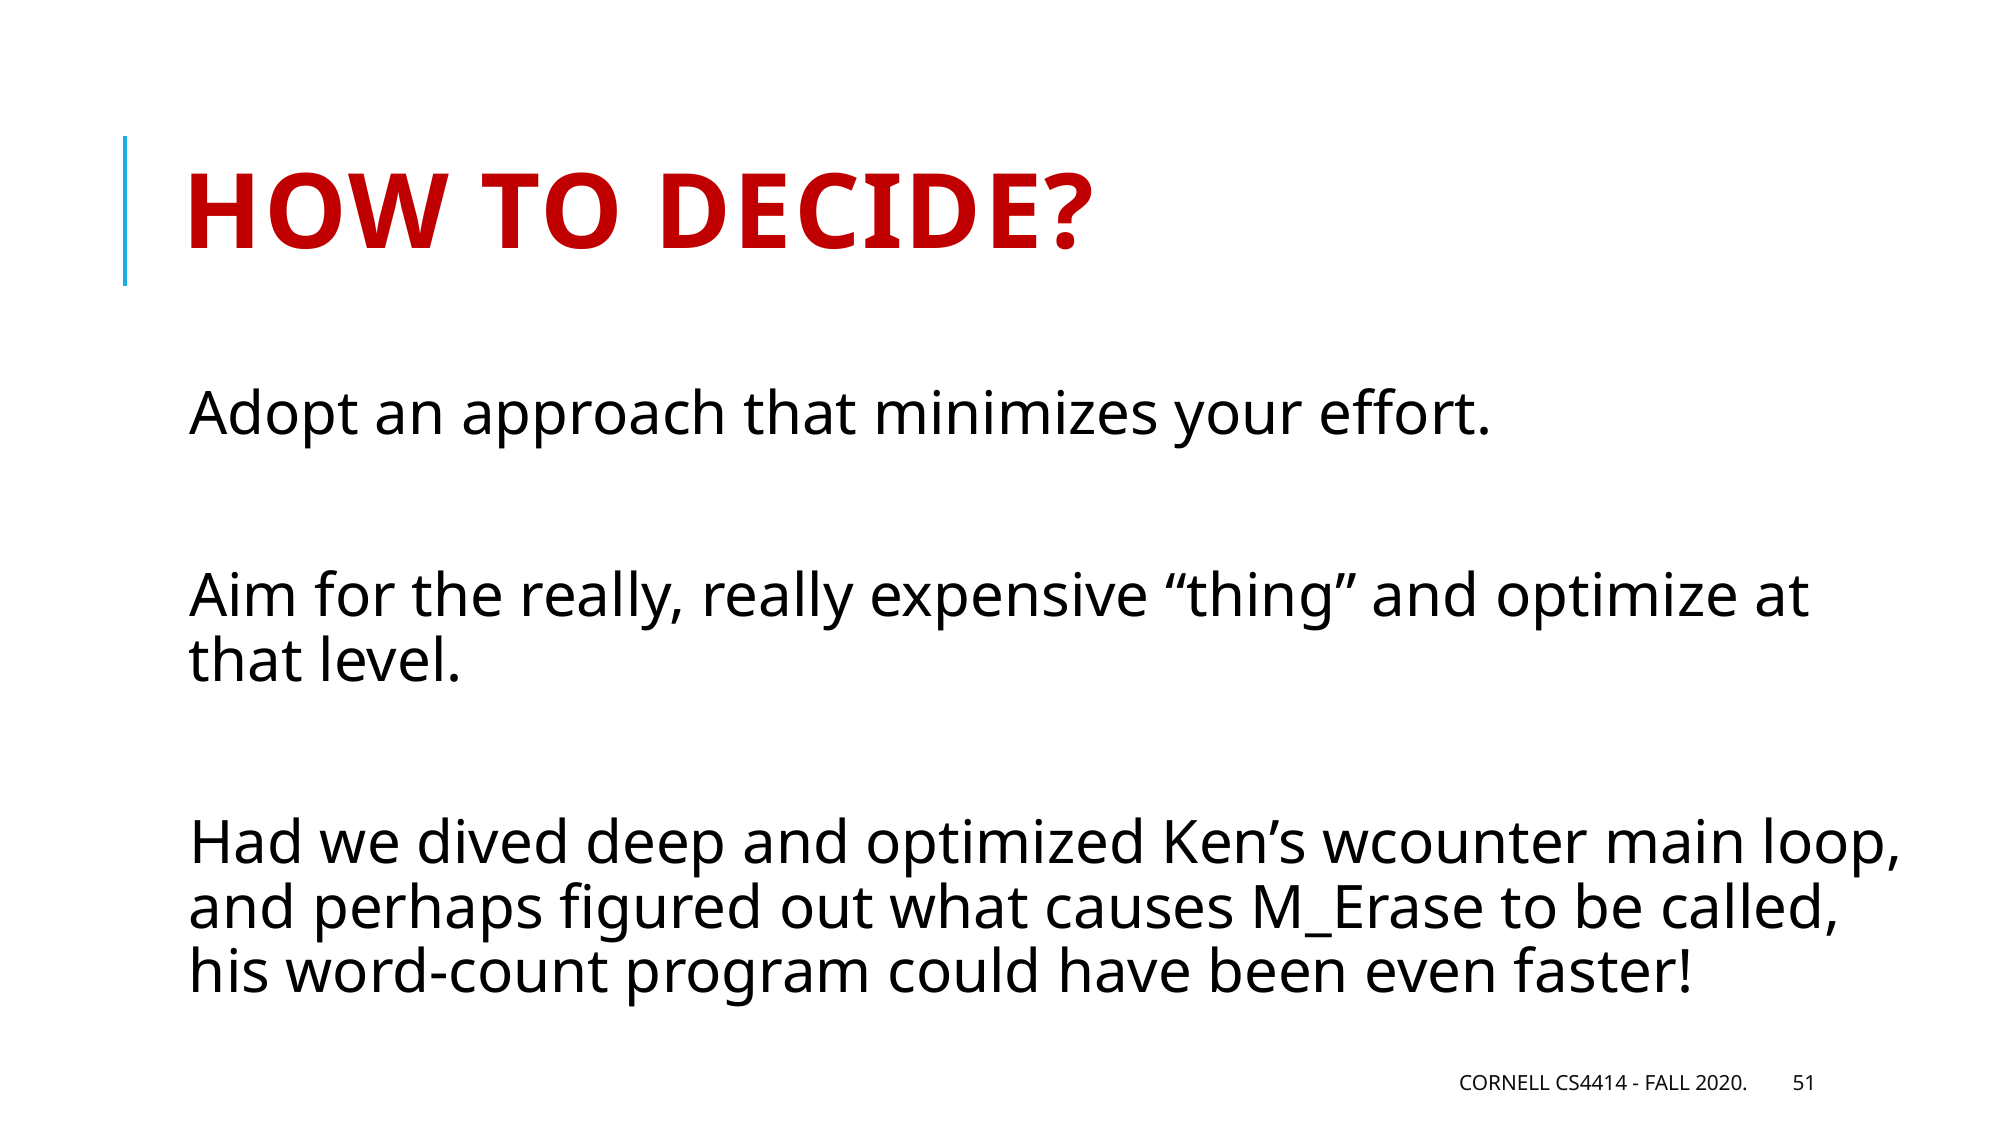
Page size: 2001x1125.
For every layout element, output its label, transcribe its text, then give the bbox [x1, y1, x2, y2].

list Adopt an approach that minimizes your effort. Aim for the really, really expensive “thing” and optimize at that level. Had we dived deep and optimized Ken’s wcounter main loop, and perhaps figured out what causes M_Erase to be called, his word-count program could have been even faster! [168, 375, 1914, 1035]
title How to decide? [168, 96, 1914, 342]
footer Cornell CS4414 - Fall 2020. [794, 1061, 1763, 1107]
slide_number 51 [1777, 1061, 1938, 1107]
